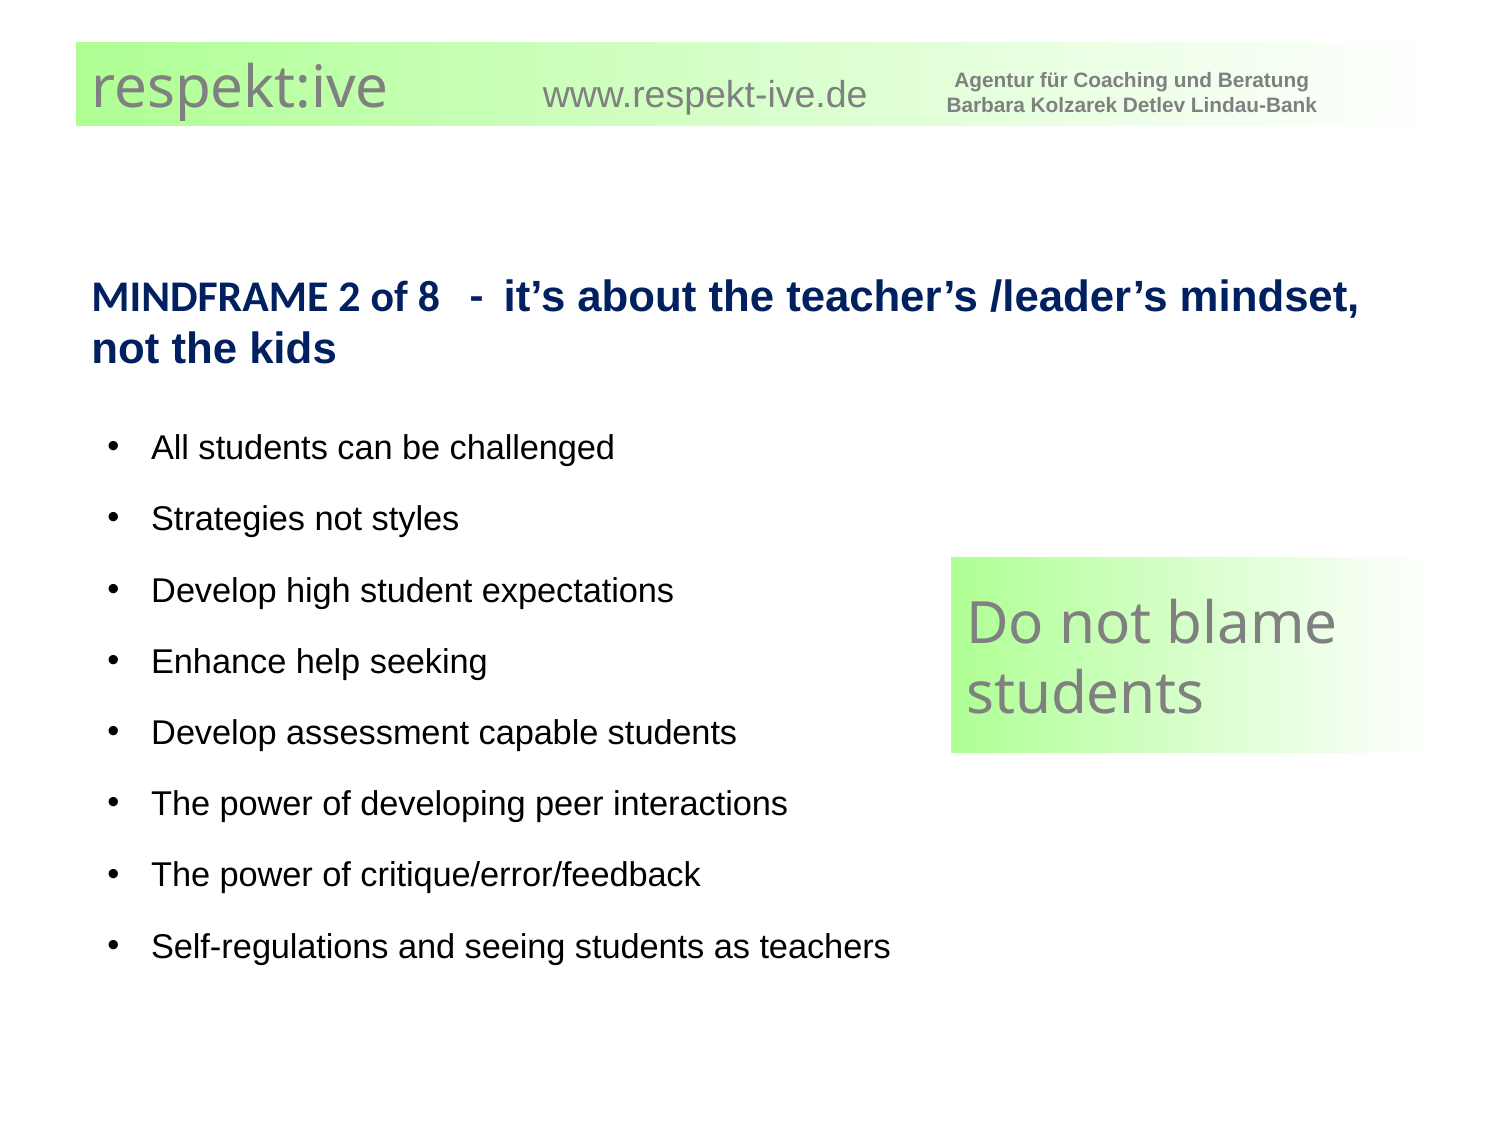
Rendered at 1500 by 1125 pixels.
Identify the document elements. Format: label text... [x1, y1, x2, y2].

text_box All students can be challenged Strategies not styles Develop high student expectations Enhance help seeking Develop assessment capable students The power of developing peer interactions The power of critique/error/feedback Self-regulations and seeing students as teachers [92, 397, 1262, 973]
text_box MINDFRAME 2 of 8 - it’s about the teacher’s /leader’s mindset, not the kids [76, 259, 1408, 380]
title Do not blame students [1262, 556, 1428, 753]
